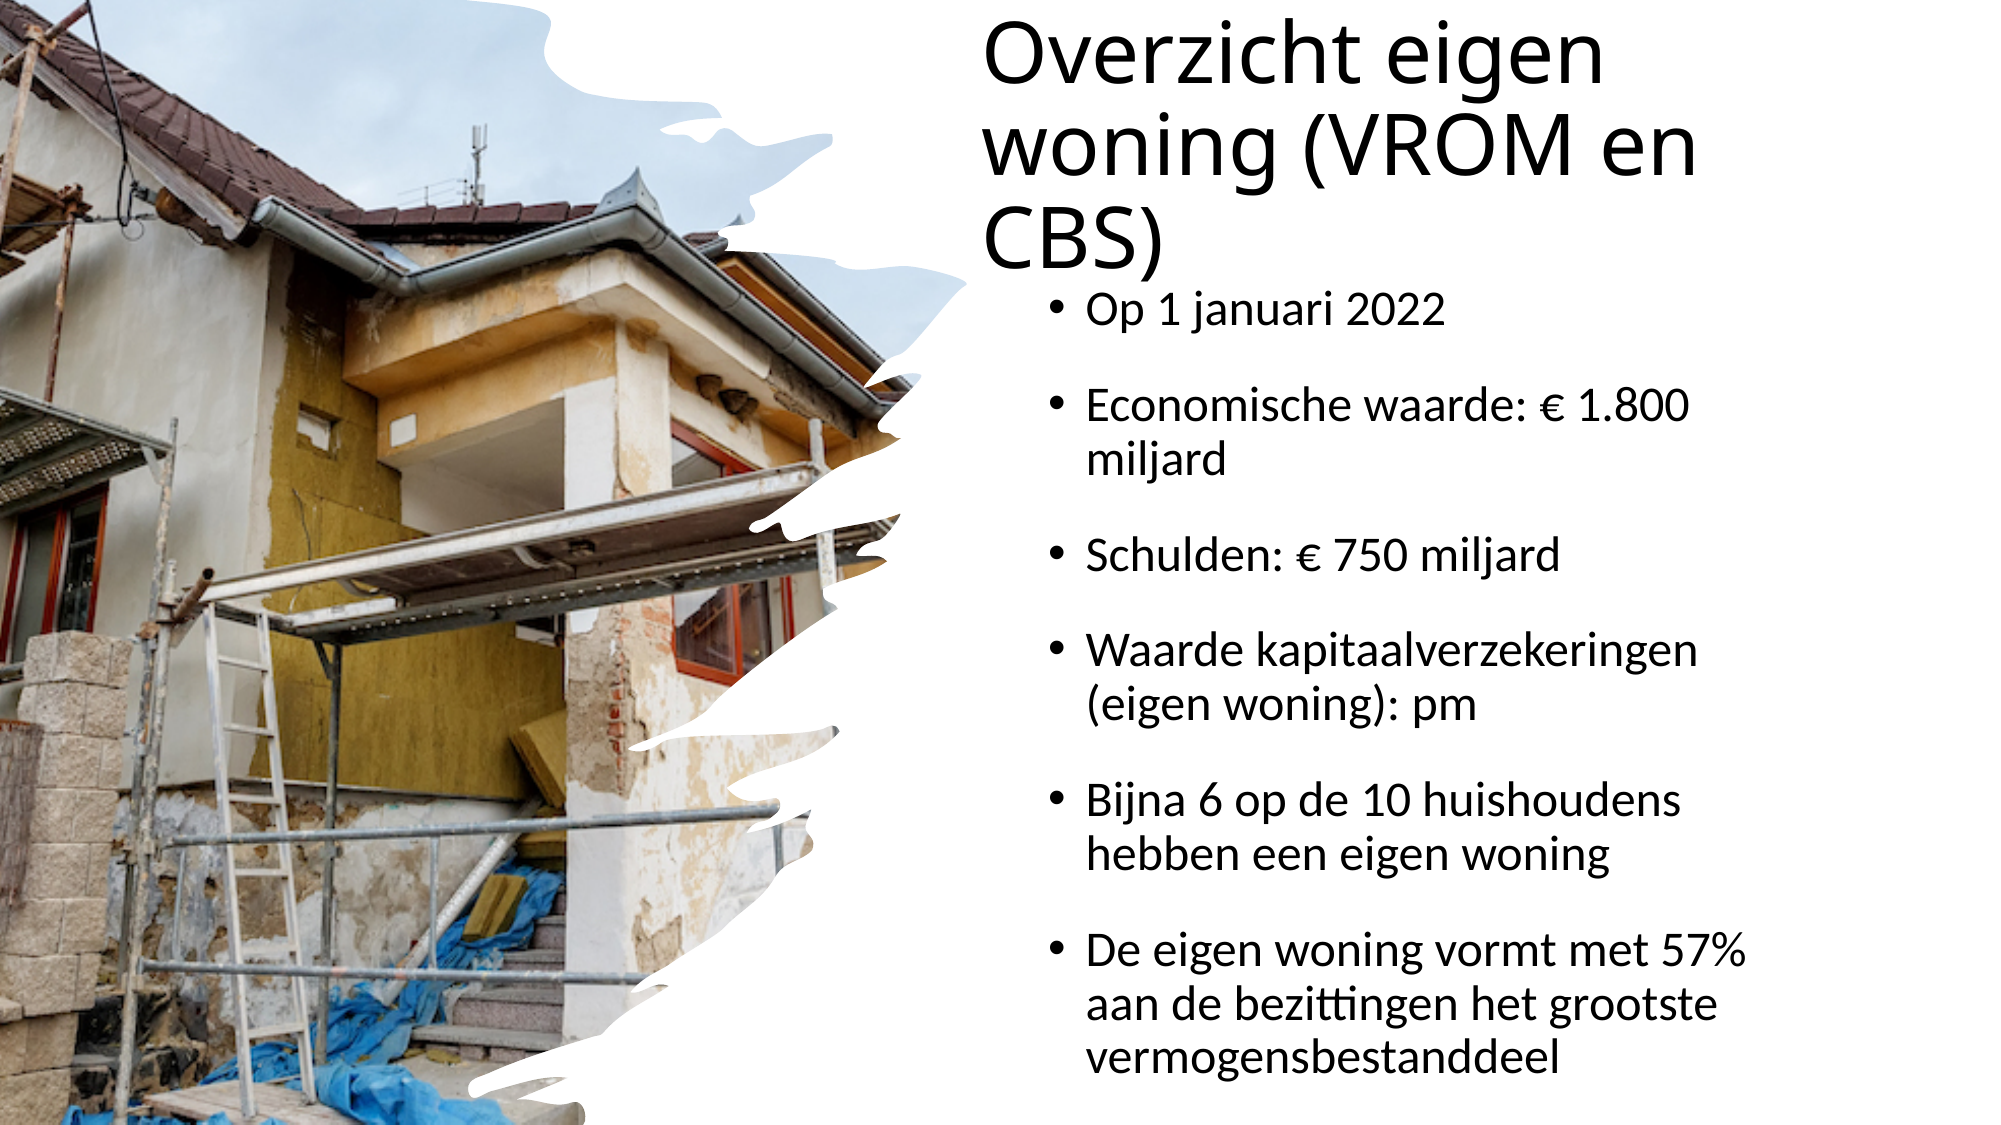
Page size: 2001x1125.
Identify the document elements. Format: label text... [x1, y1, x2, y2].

list Op 1 januari 2022 Economische waarde: € 1.800 miljard Schulden: € 750 miljard Waarde kapitaalverzekeringen (eigen woning): pm Bijna 6 op de 10 huishoudens hebben een eigen woning De eigen woning vormt met 57% aan de bezittingen het grootste vermogensbestanddeel [1033, 275, 1828, 906]
picture [0, 0, 967, 1125]
title Overzicht eigen woning (VROM en CBS) [967, 0, 1874, 297]
